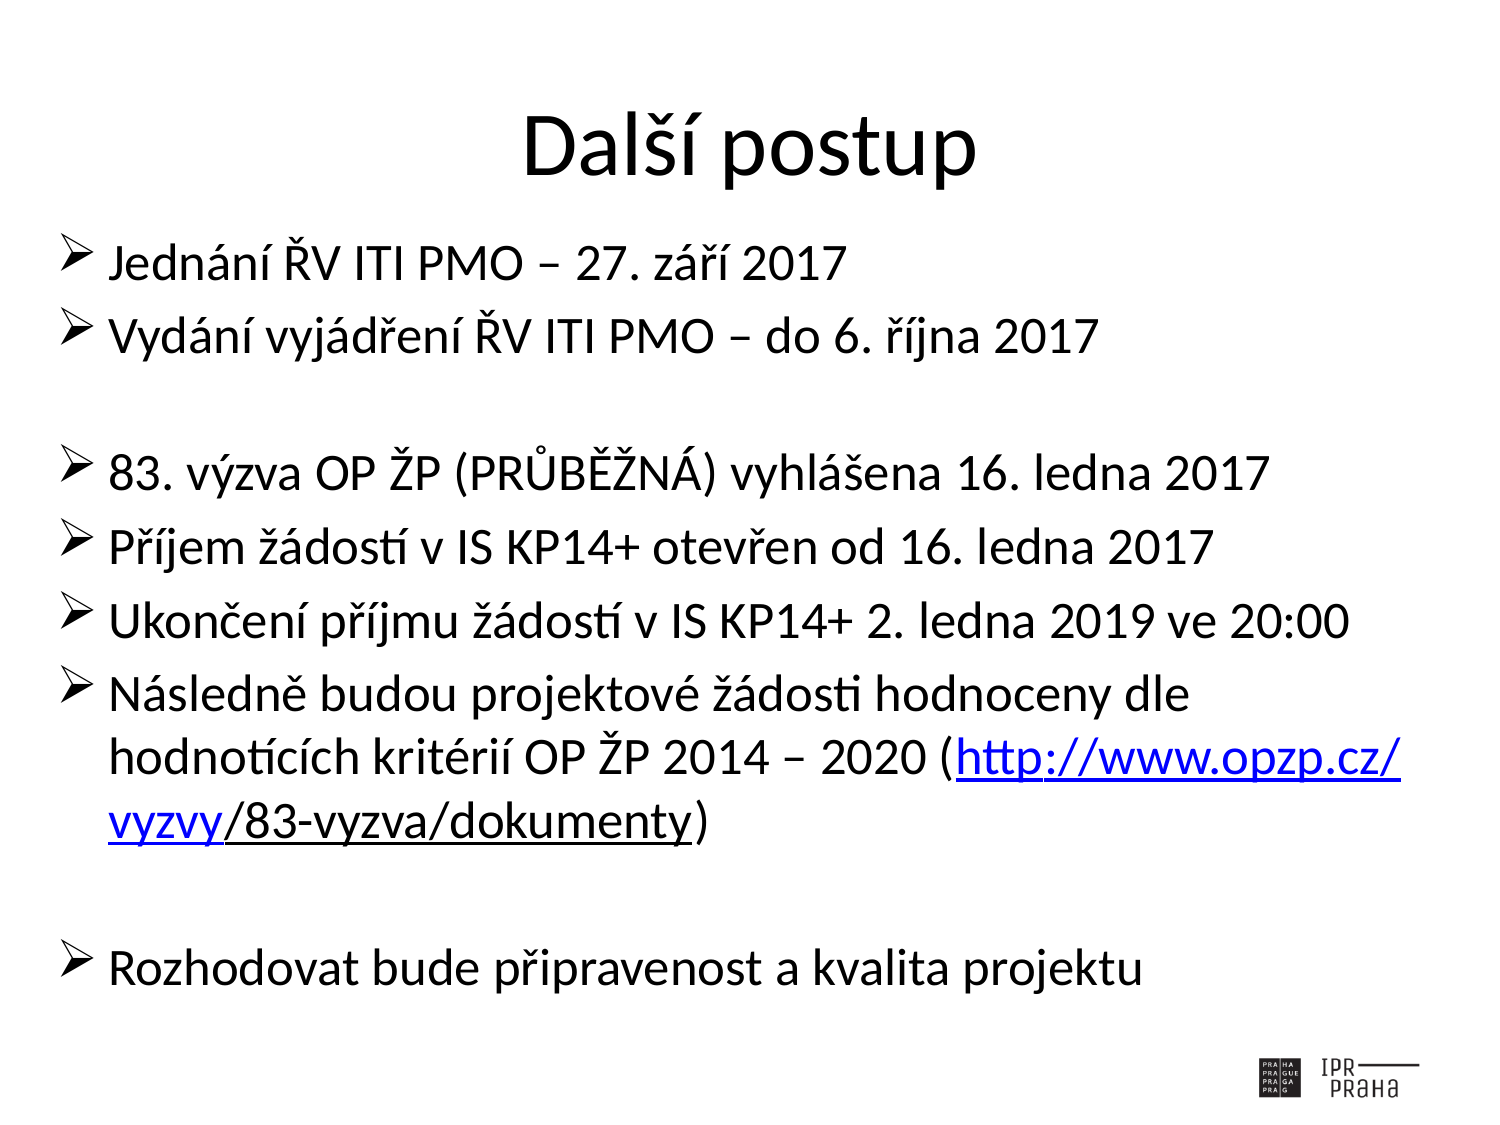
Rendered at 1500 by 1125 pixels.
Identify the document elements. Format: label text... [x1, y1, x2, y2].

picture [1253, 1046, 1423, 1108]
title Další postup [74, 44, 1426, 219]
list Jednání ŘV ITI PMO – 27. září 2017 Vydání vyjádření ŘV ITI PMO – do 6. října 2017 83. výzva OP ŽP (PRŮBĚŽNÁ) vyhlášena 16. ledna 2017 Příjem žádostí v IS KP14+ otevřen od 16. ledna 2017 Ukončení příjmu žádostí v IS KP14+ 2. ledna 2019 ve 20:00 Následně budou projektové žádosti hodnoceny dle hodnotících kritérií OP ŽP 2014 – 2020 (http://www.opzp.cz/vyzvy/83-vyzva/dokumenty) Rozhodovat bude připravenost a kvalita projektu [40, 219, 1471, 1006]
